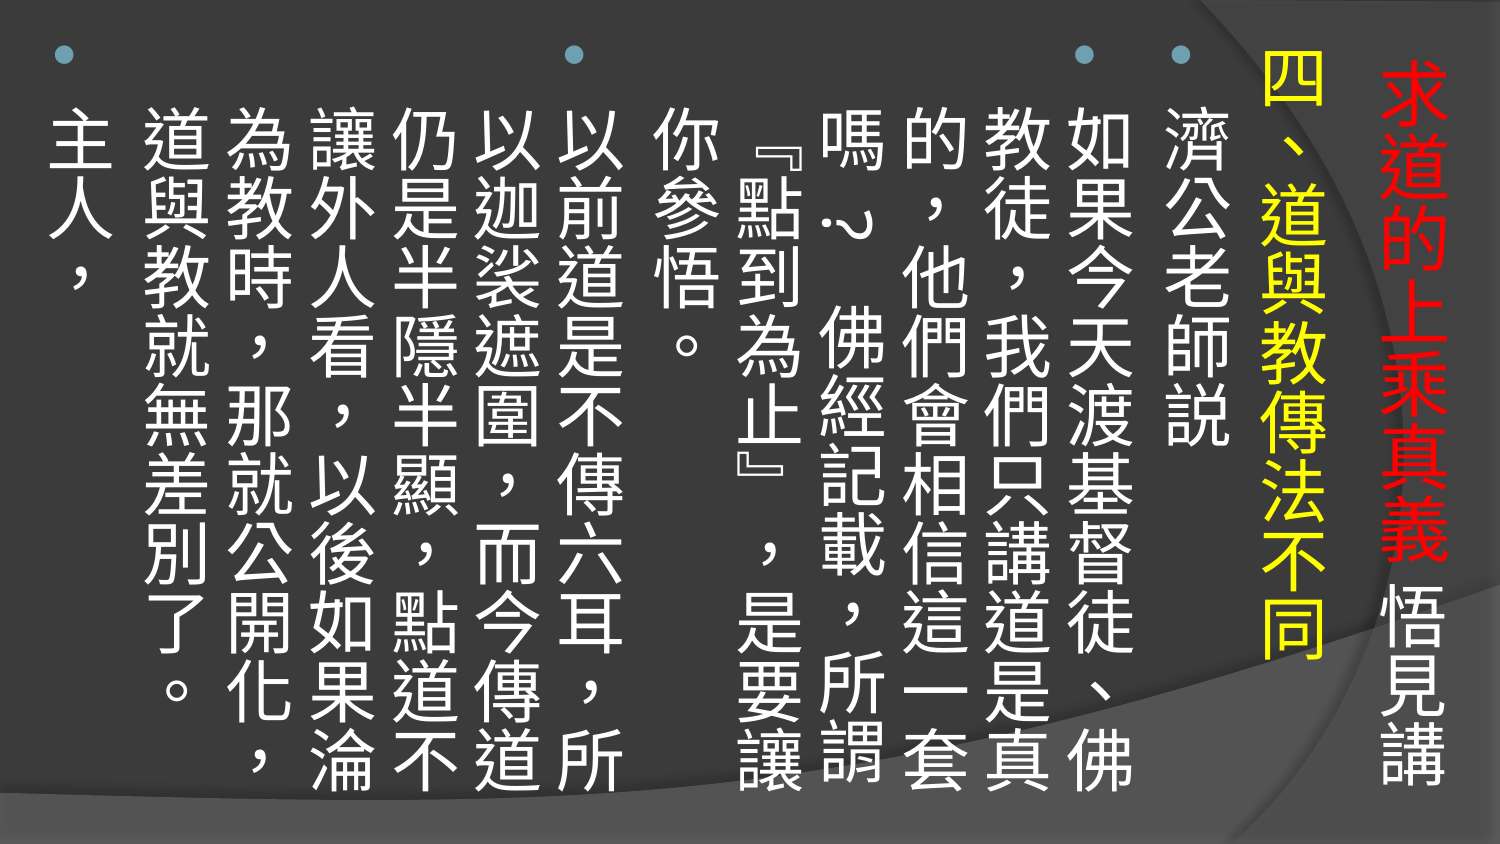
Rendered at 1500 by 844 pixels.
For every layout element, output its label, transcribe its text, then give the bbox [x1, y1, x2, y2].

title 求道的上乘真義 悟見講 [1353, 27, 1473, 820]
list 四、道與教傳法不同 濟公老師説 如果今天渡基督徒、佛教徒，我們只講道是真的，他們會相信這一套嗎 ? 佛經記載，所謂『點到為止』，是要讓你參悟。 以前道是不傳六耳，所以迦裟遮圍，而今傳道仍是半隱半顯，點道不讓外人看，以後如果淪為教時，那就公開化，道與教就無差別了。 主人， [29, 21, 1353, 825]
